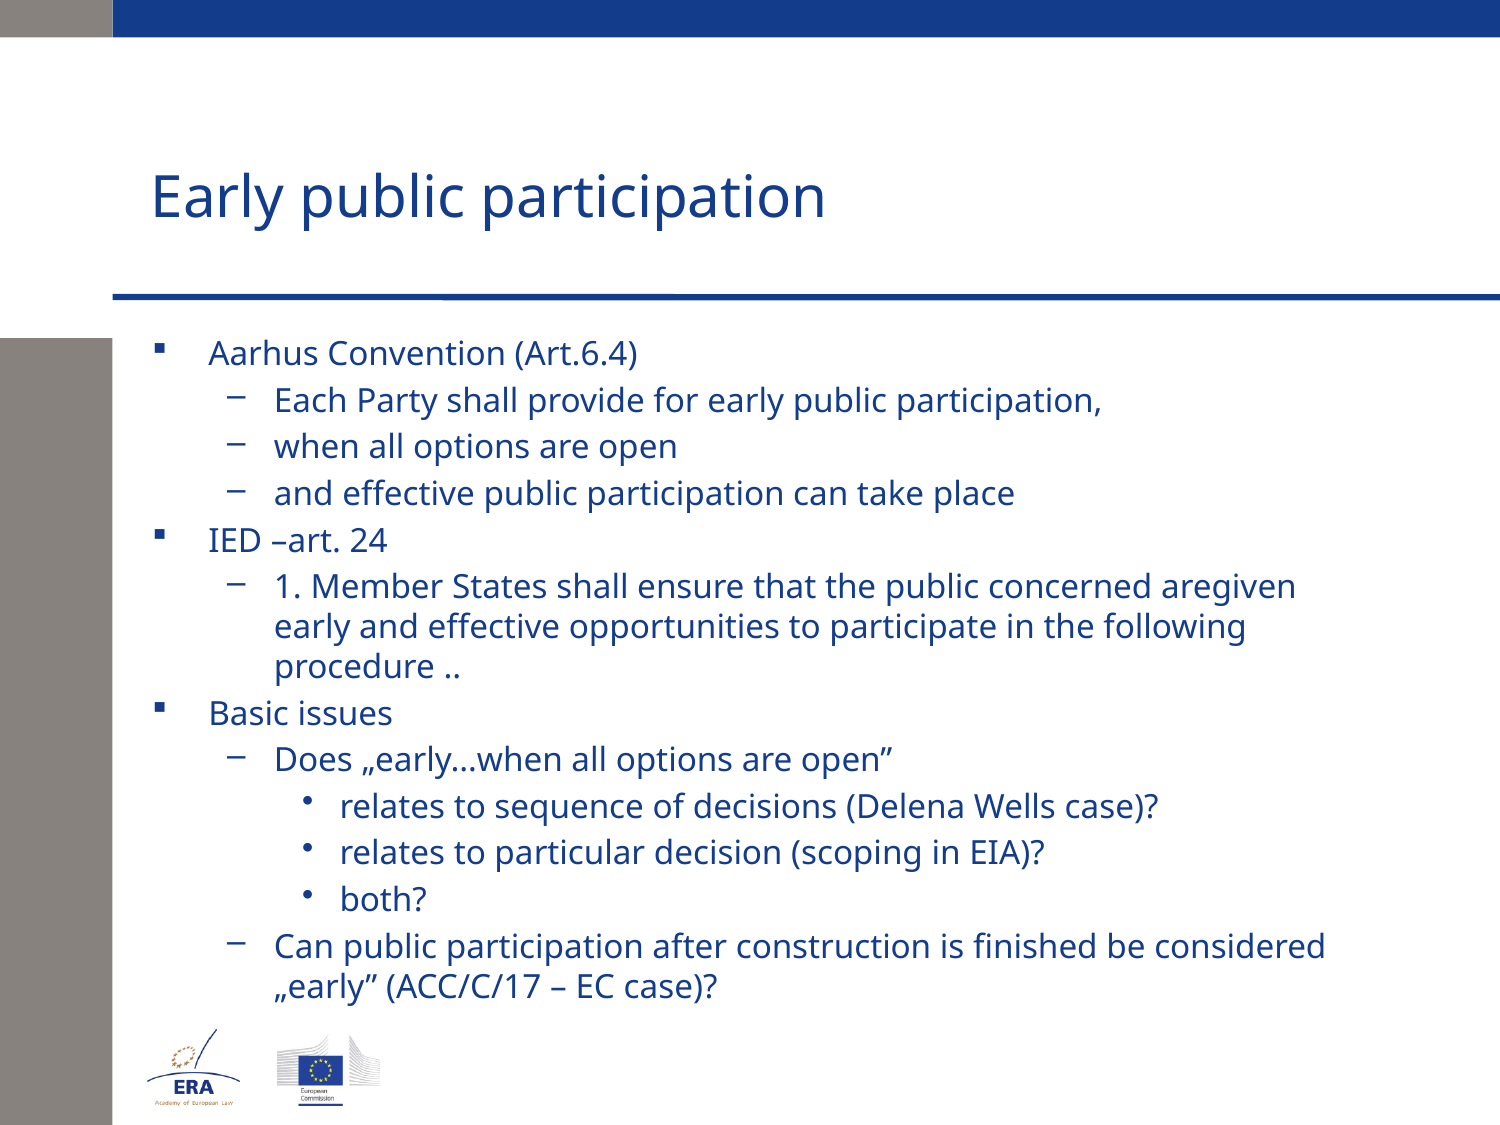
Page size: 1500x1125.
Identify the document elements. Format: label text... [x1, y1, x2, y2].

list Aarhus Convention (Art.6.4) Each Party shall provide for early public participation, when all options are open and effective public participation can take place IED –art. 24 1. Member States shall ensure that the public concerned aregiven early and effective opportunities to participate in the following procedure .. Basic issues Does „early…when all options are open” relates to sequence of decisions (Delena Wells case)? relates to particular decision (scoping in EIA)? both? Can public participation after construction is finished be considered „early” (ACC/C/17 – EC case)? [136, 324, 1388, 1001]
picture [277, 1034, 380, 1106]
title Early public participation [135, 125, 1236, 264]
picture [147, 1029, 240, 1106]
